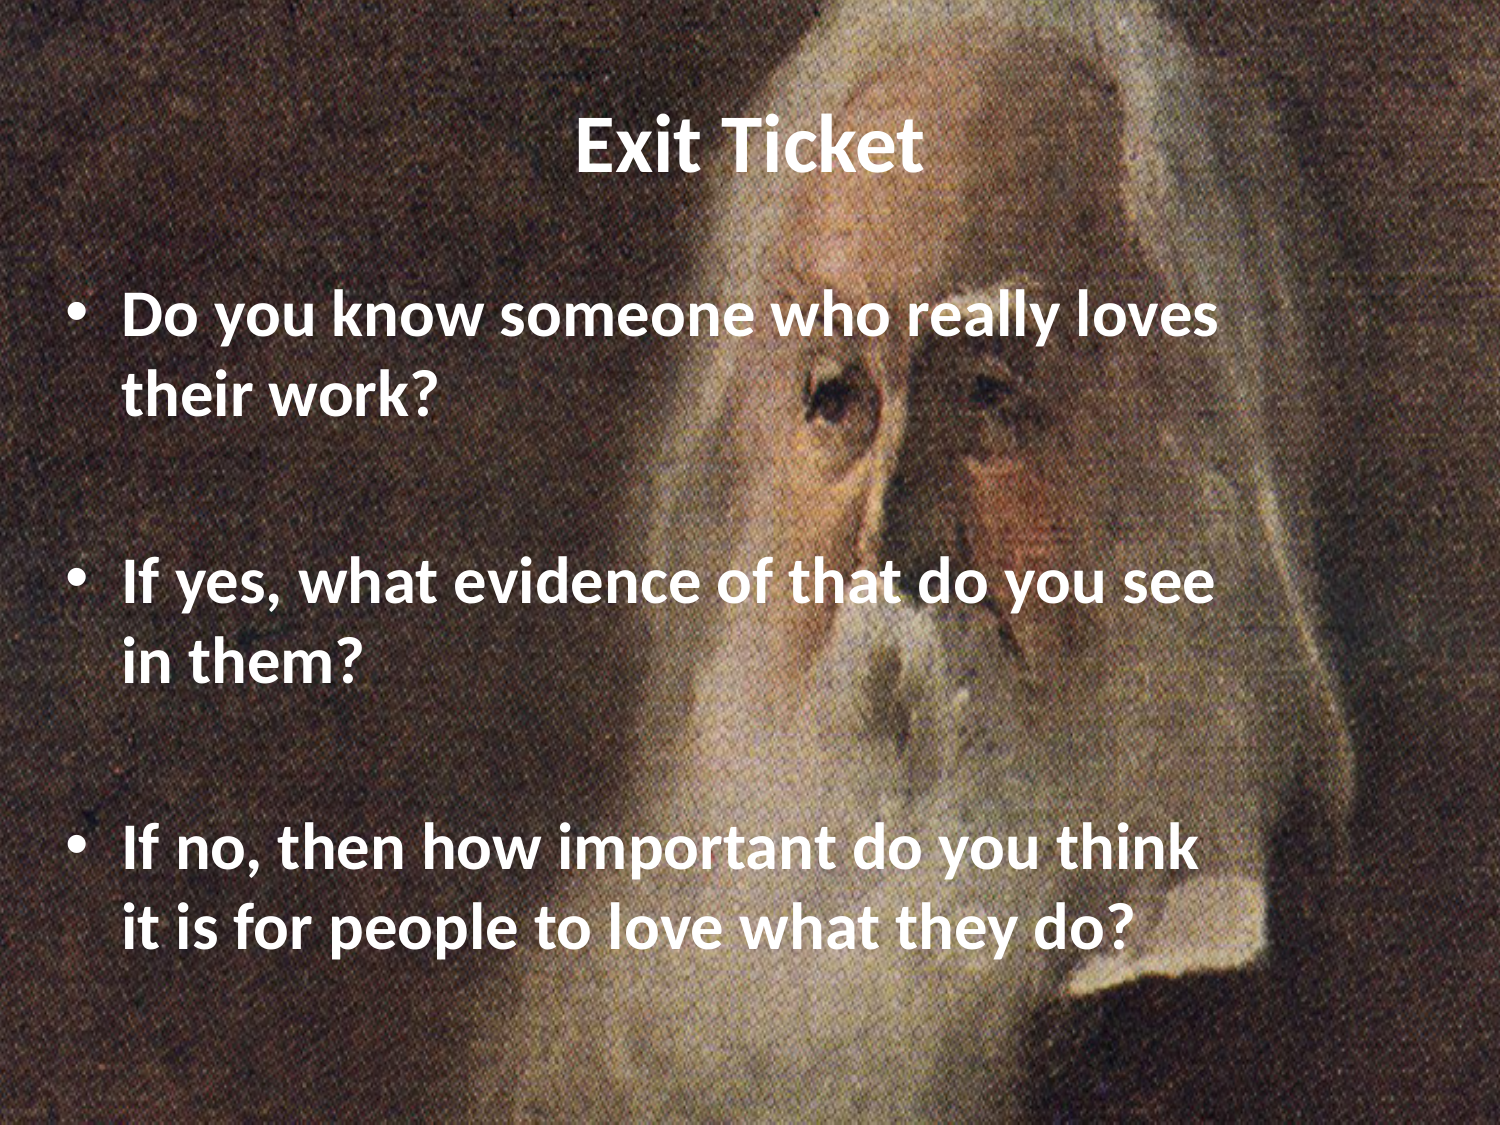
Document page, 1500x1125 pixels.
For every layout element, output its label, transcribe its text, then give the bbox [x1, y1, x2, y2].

list Do you know someone who really loves their work? If yes, what evidence of that do you see in them? If no, then how important do you think it is for people to love what they do? [50, 262, 1250, 1005]
title Exit Ticket [75, 45, 1425, 233]
picture [0, 0, 1500, 1125]
